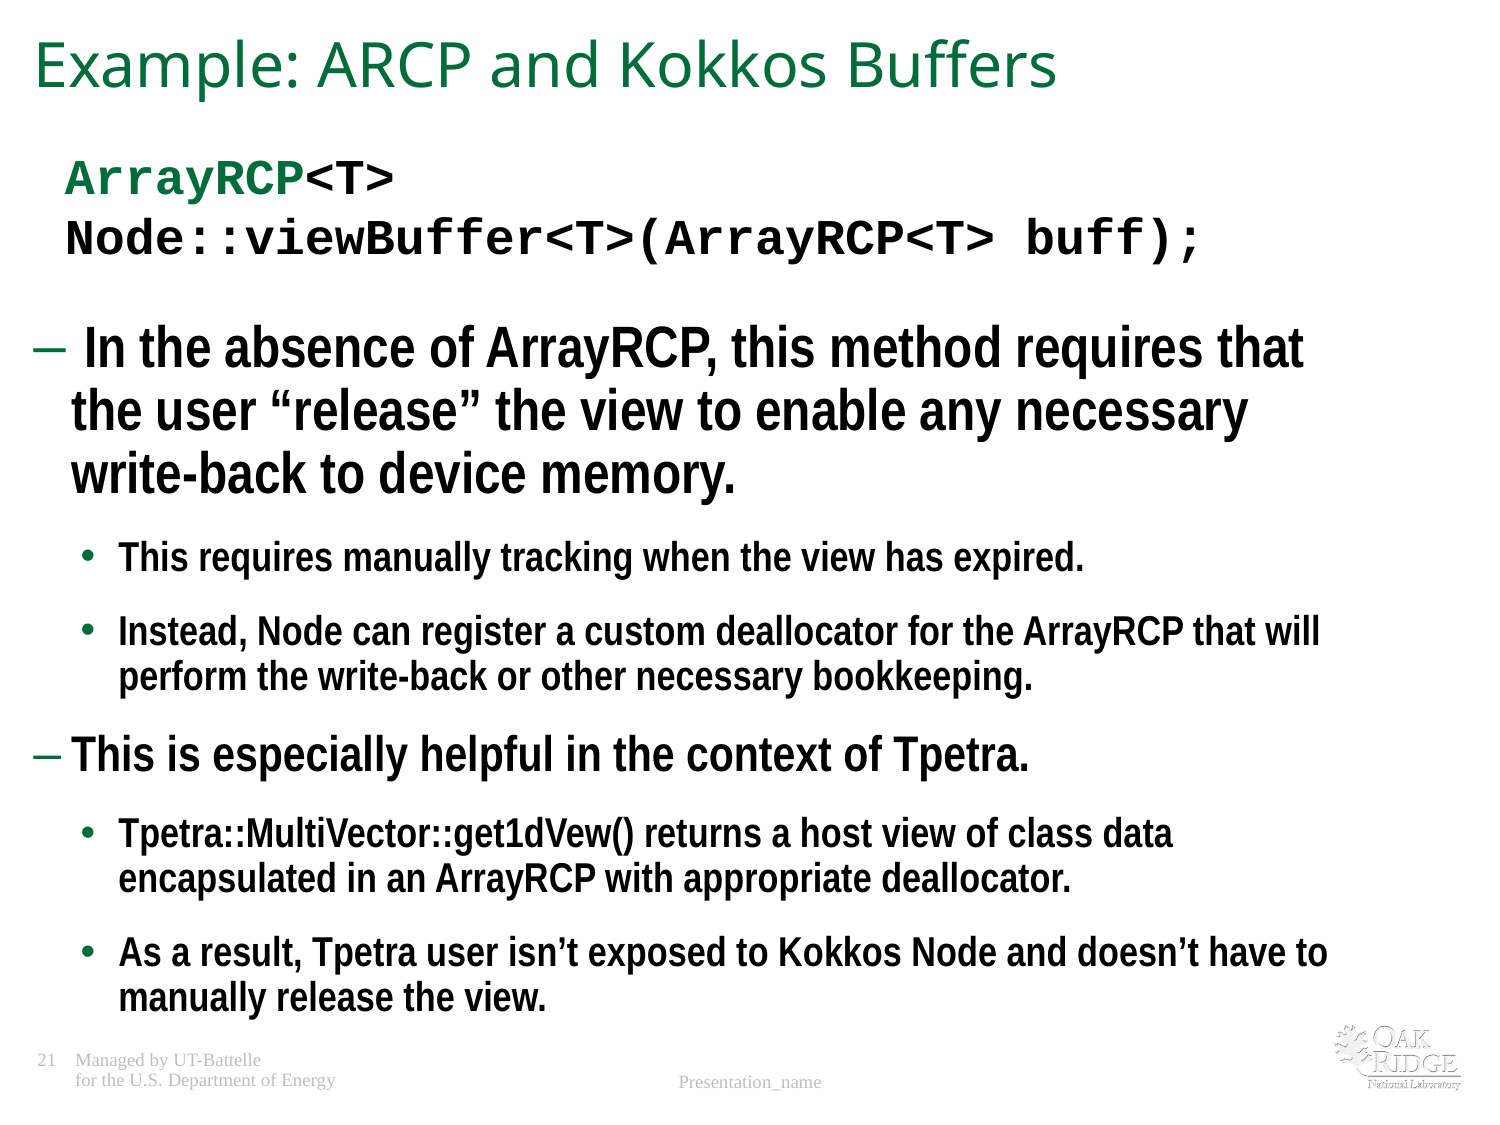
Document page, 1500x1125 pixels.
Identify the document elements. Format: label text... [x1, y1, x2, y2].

list In the absence of ArrayRCP, this method requires that the user “release” the view to enable any necessary write-back to device memory. This requires manually tracking when the view has expired. Instead, Node can register a custom deallocator for the ArrayRCP that will perform the write-back or other necessary bookkeeping. This is especially helpful in the context of Tpetra. Tpetra::MultiVector::get1dVew() returns a host view of class data encapsulated in an ArrayRCP with appropriate deallocator. As a result, Tpetra user isn’t exposed to Kokkos Node and doesn’t have to manually release the view. [18, 220, 1369, 1032]
picture [1325, 1019, 1472, 1095]
title Example: ARCP and Kokkos Buffers [18, 29, 1369, 111]
text_box ArrayRCP<T> Node::viewBuffer<T>(ArrayRCP<T> buff); [50, 137, 1375, 273]
